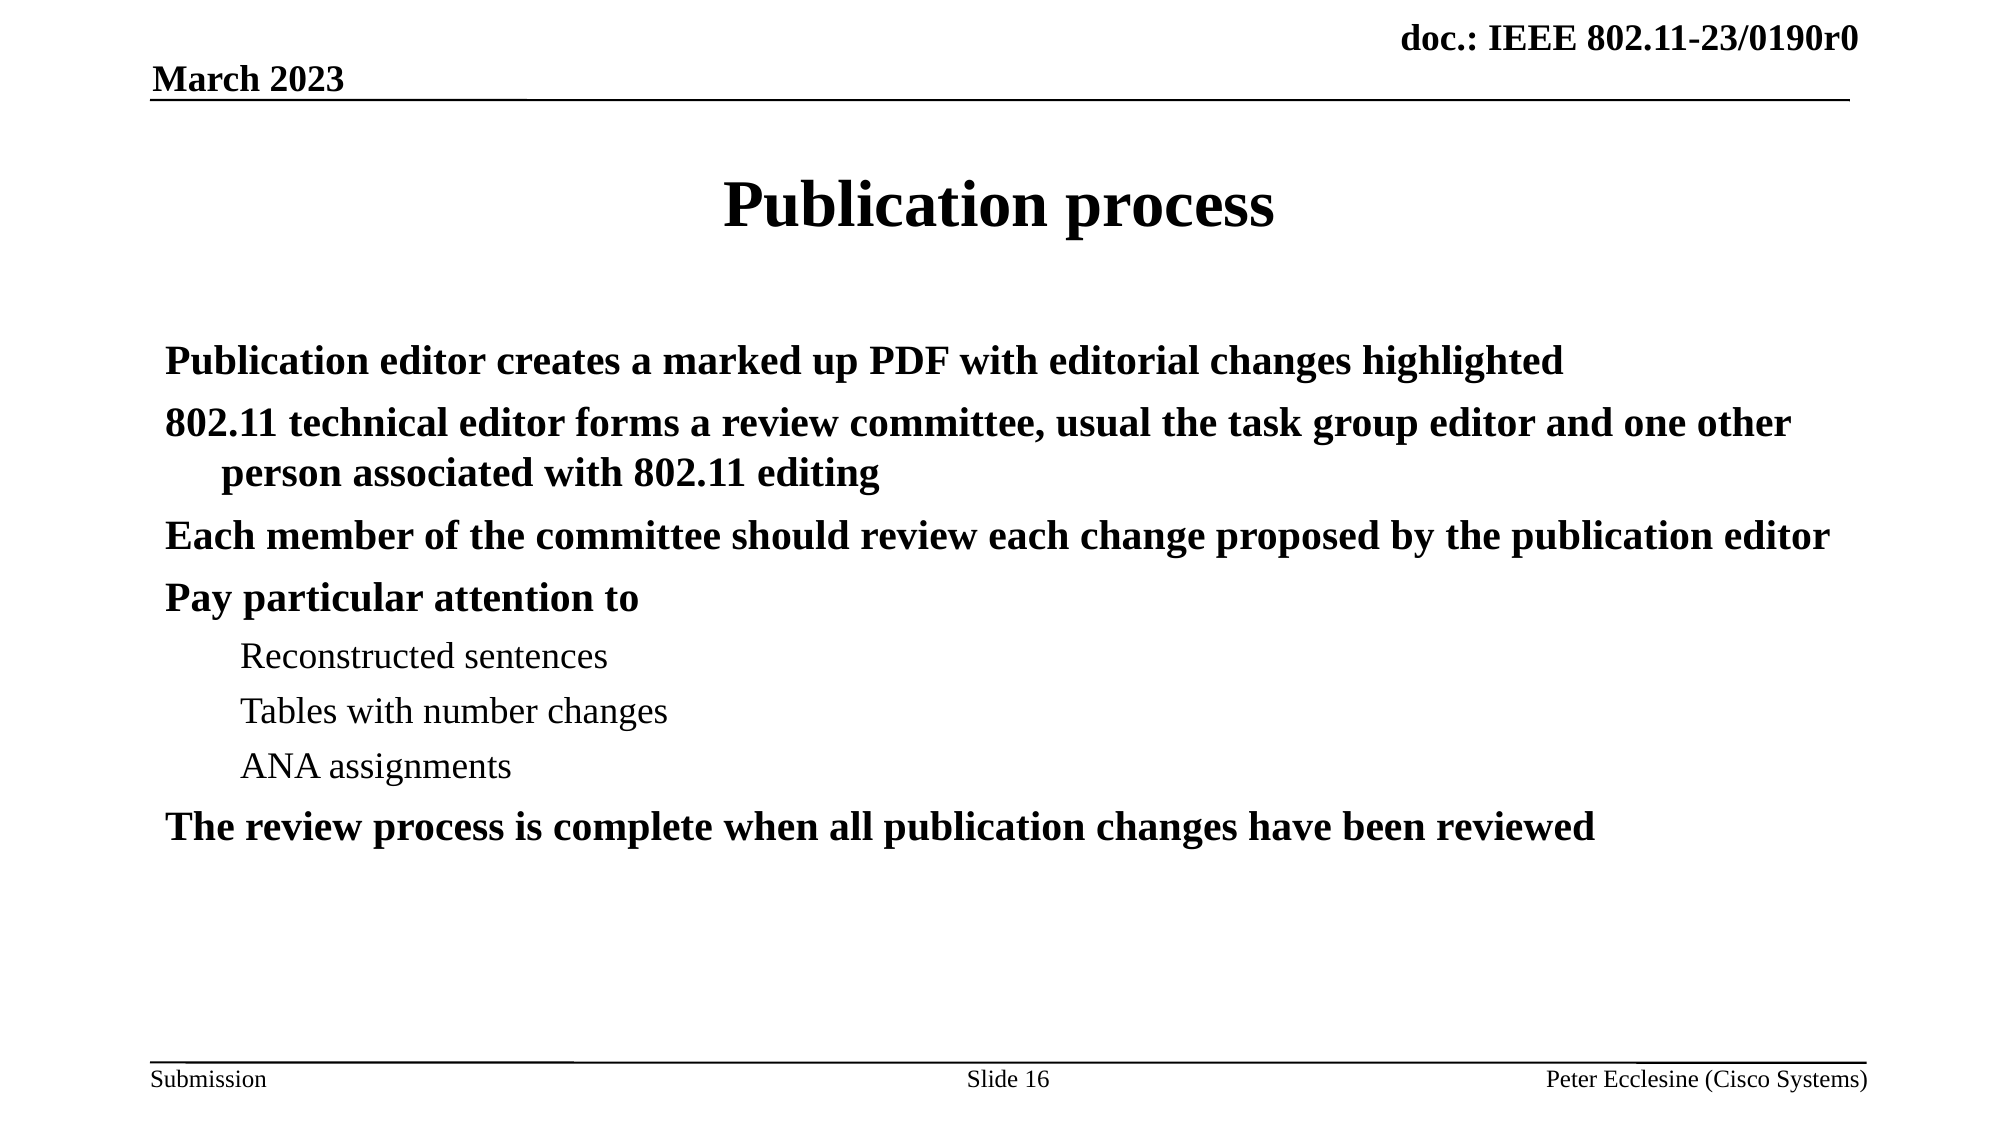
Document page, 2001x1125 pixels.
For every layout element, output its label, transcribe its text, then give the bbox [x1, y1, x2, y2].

list Publication editor creates a marked up PDF with editorial changes highlighted 802.11 technical editor forms a review committee, usual the task group editor and one other person associated with 802.11 editing Each member of the committee should review each change proposed by the publication editor Pay particular attention to Reconstructed sentences Tables with number changes ANA assignments The review process is complete when all publication changes have been reviewed [149, 324, 1850, 1000]
footer Peter Ecclesine (Cisco Systems) [1171, 1061, 1869, 1093]
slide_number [152, 54, 563, 100]
slide_number Slide 16 [950, 1061, 1067, 1123]
title Publication process [149, 112, 1850, 288]
